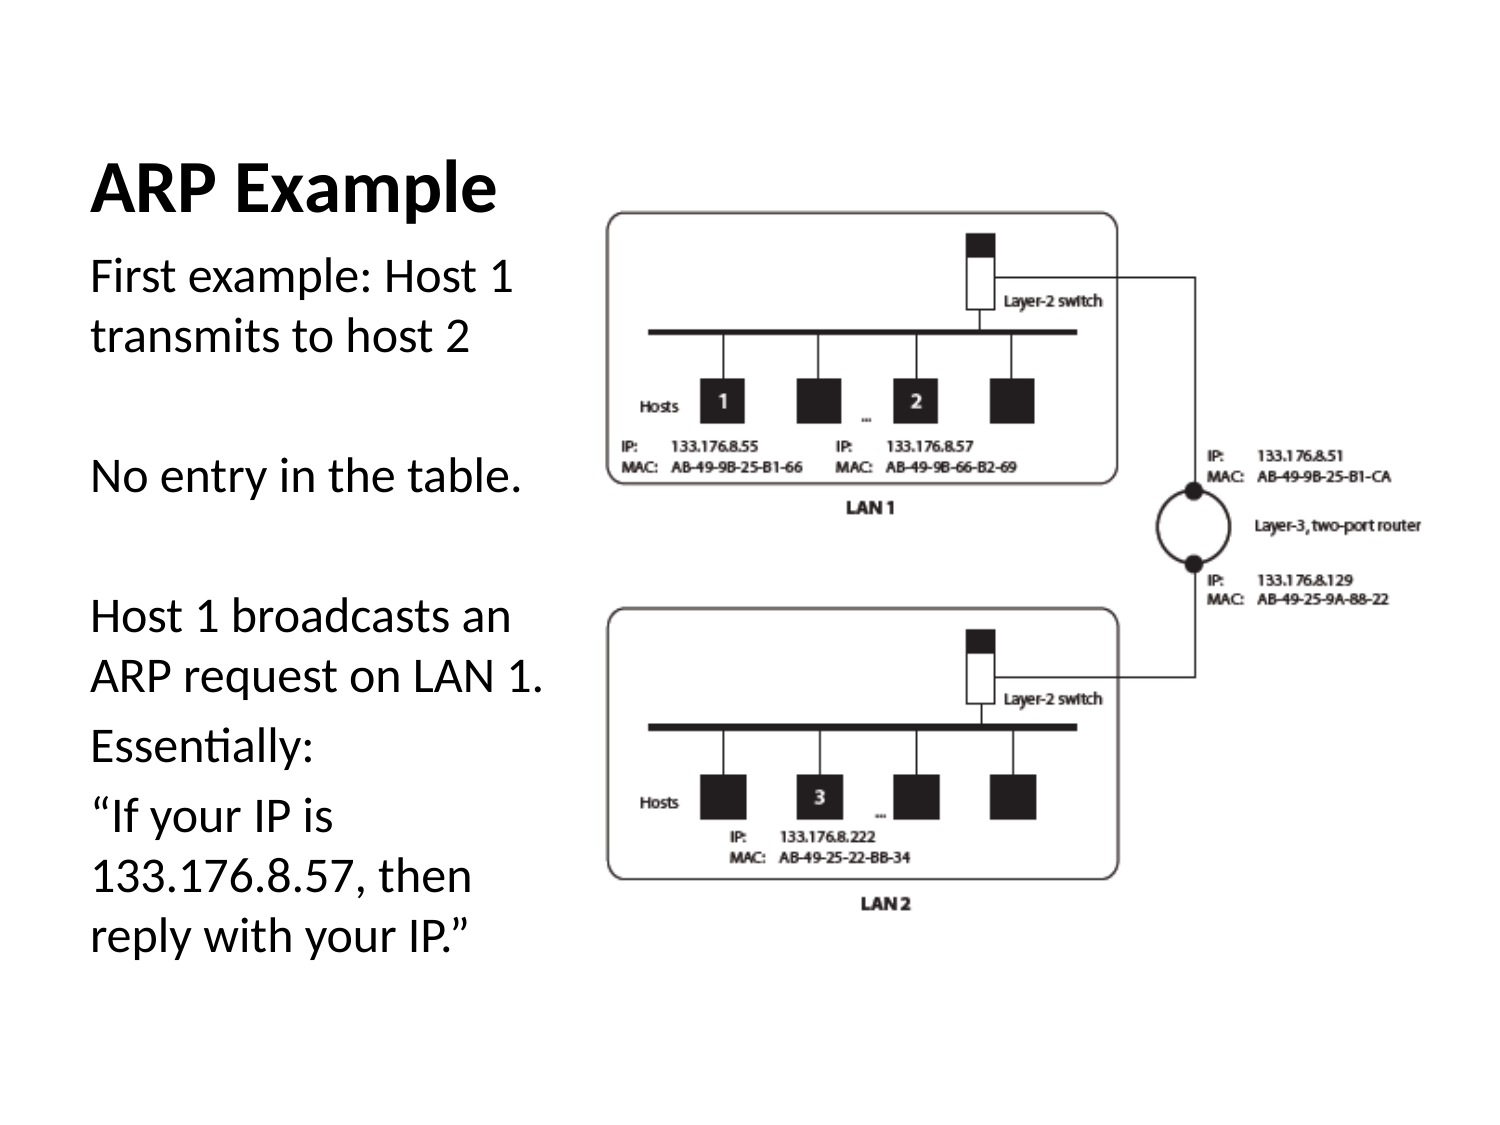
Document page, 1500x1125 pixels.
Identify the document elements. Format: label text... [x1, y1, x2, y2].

list First example: Host 1 transmits to host 2 No entry in the table. Host 1 broadcasts an ARP request on LAN 1. Essentially: “If your IP is 133.176.8.57, then reply with your IP.” [75, 235, 569, 1005]
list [586, 44, 1426, 1006]
title ARP Example [75, 44, 569, 235]
